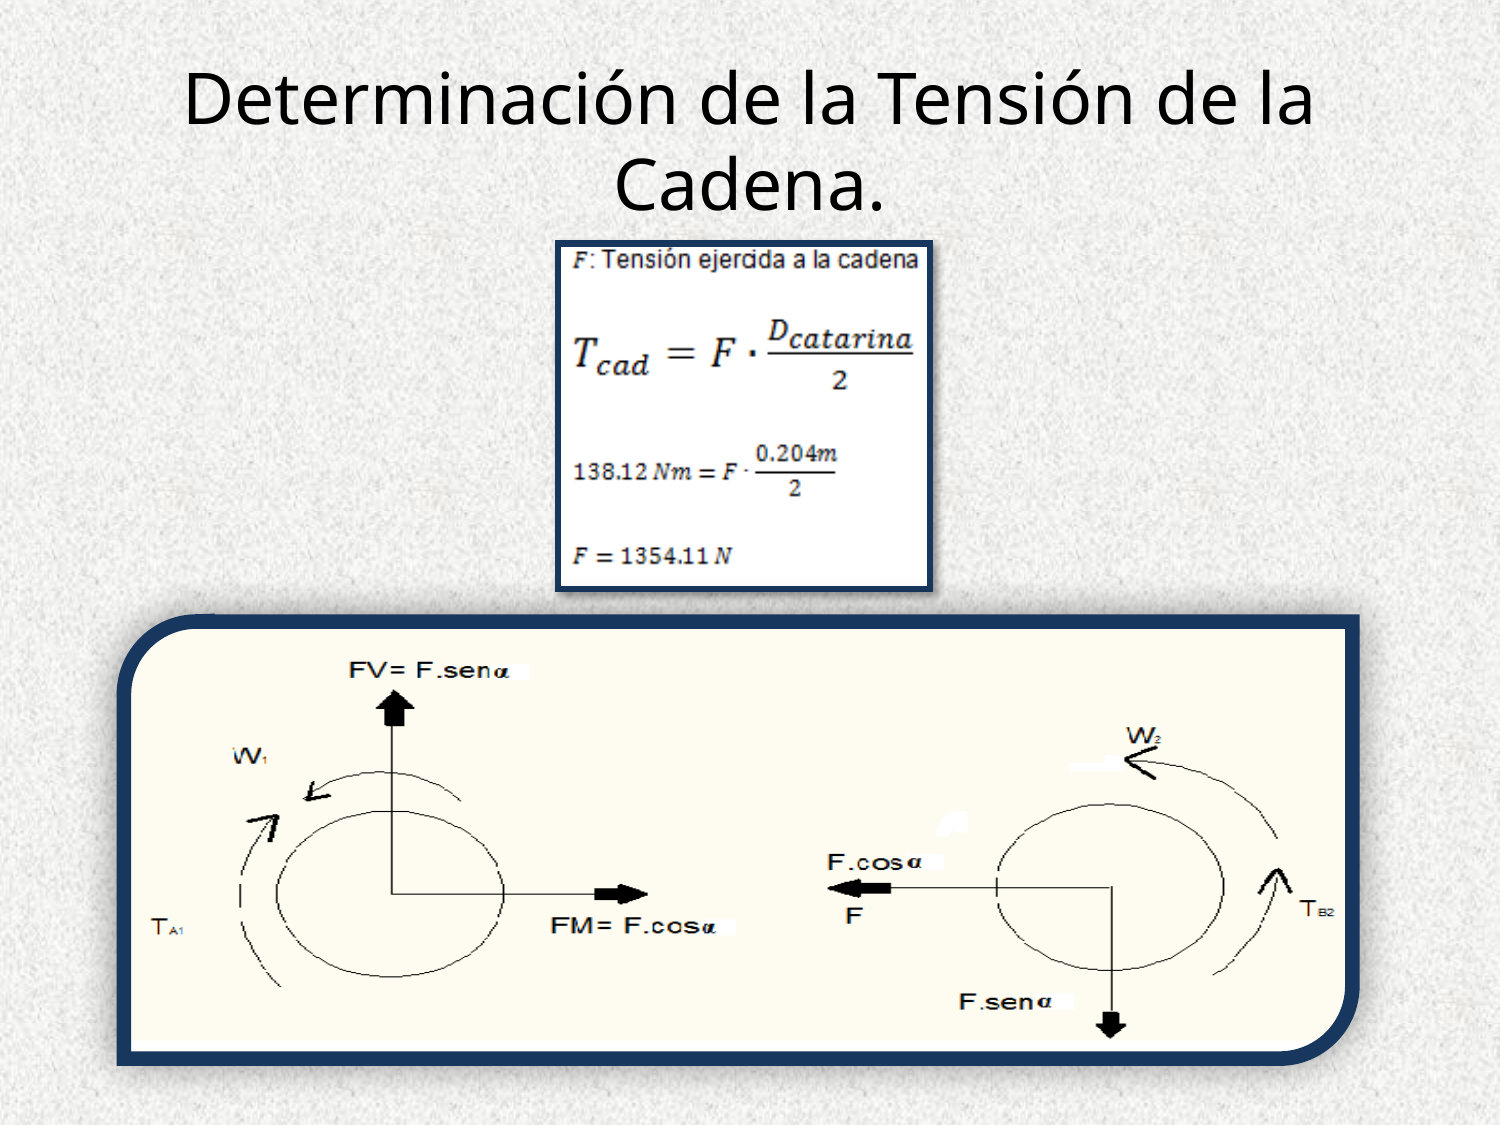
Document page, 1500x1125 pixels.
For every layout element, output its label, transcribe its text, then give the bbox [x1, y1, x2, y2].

picture [123, 621, 1353, 1059]
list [560, 246, 928, 587]
title Determinación de la Tensión de la Cadena. [75, 45, 1425, 233]
